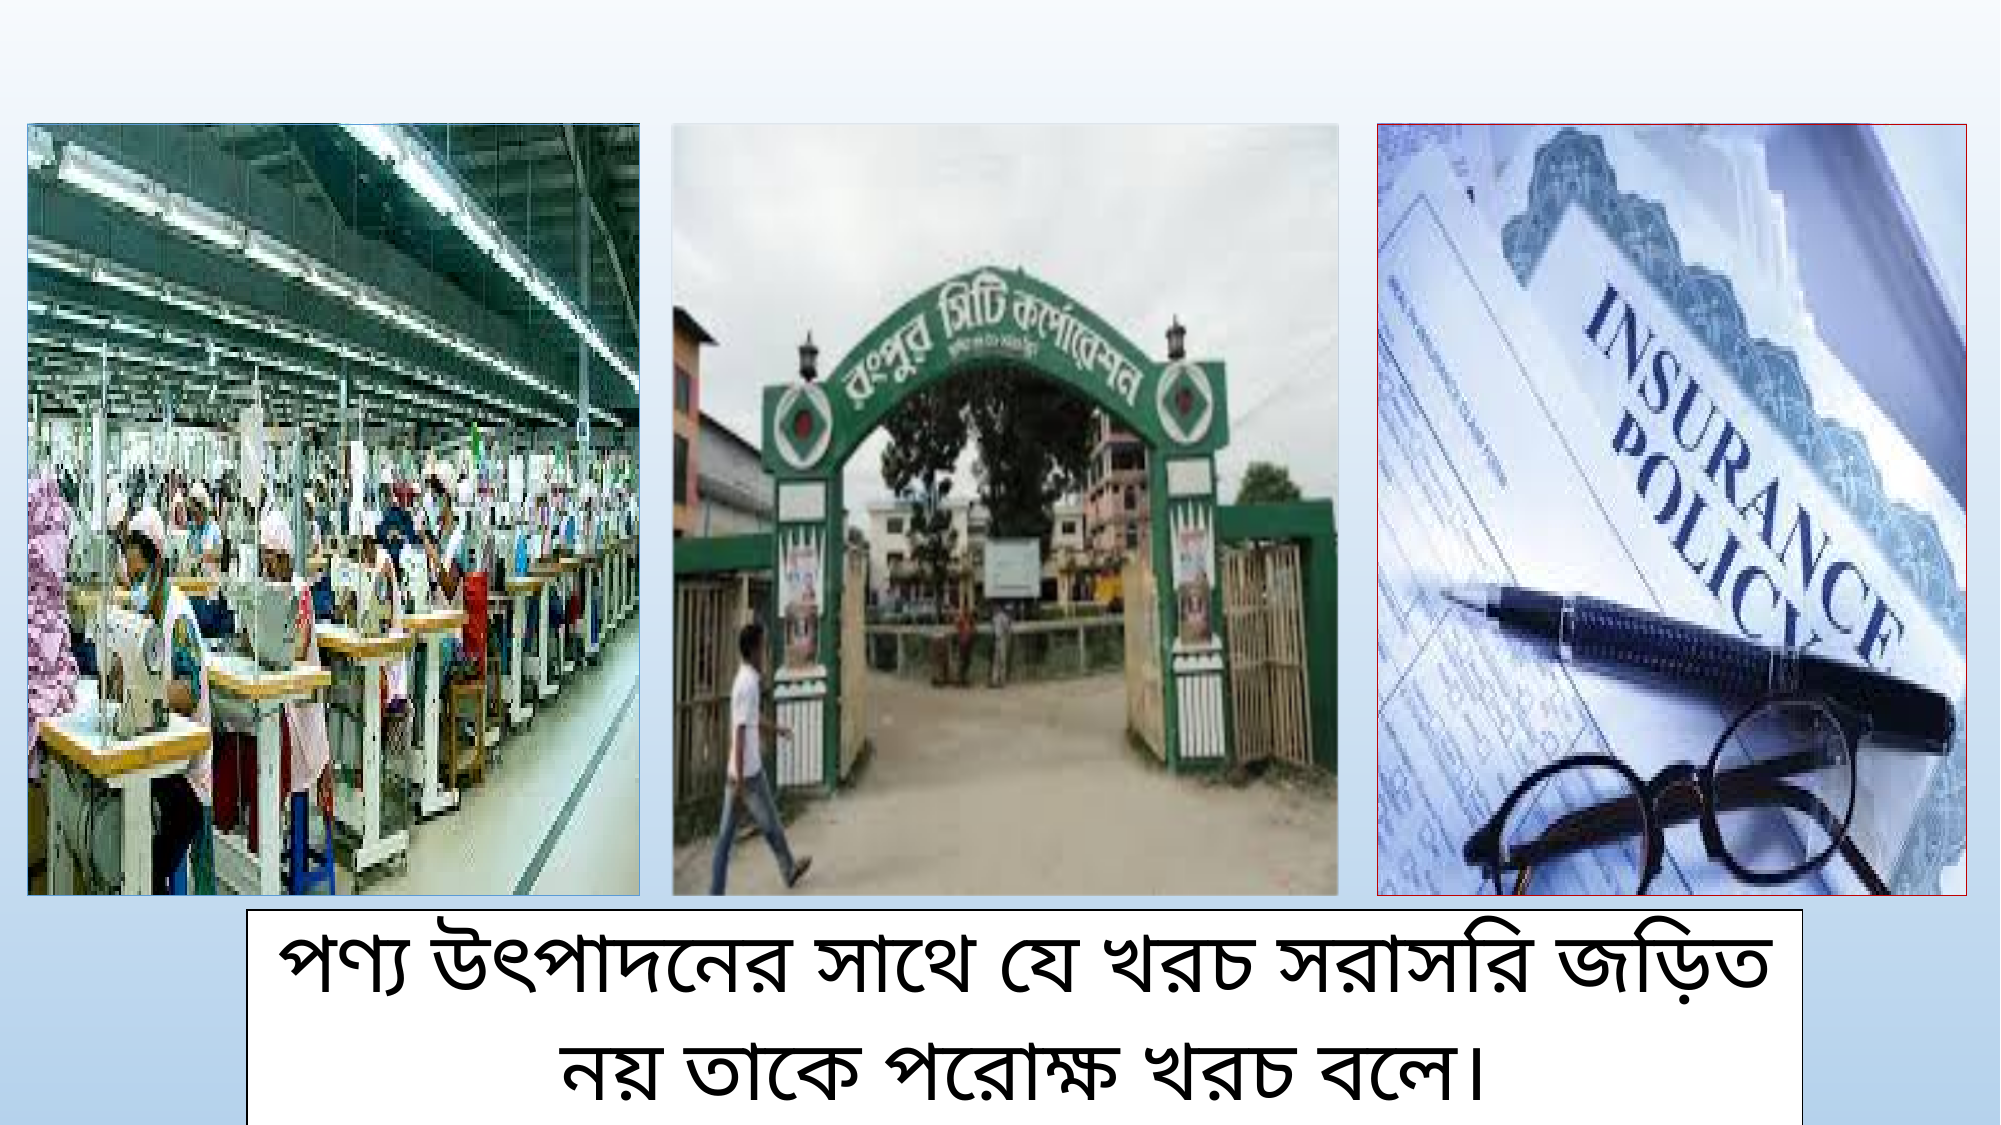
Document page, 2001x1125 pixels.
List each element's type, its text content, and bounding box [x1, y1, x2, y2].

picture [1377, 123, 1967, 896]
picture [27, 123, 640, 896]
picture [671, 123, 1339, 896]
table_header পণ্য উৎপাদনের সাথে যে খরচ সরাসরি জড়িত নয় তাকে পরোক্ষ খরচ বলে। [248, 911, 1802, 1125]
